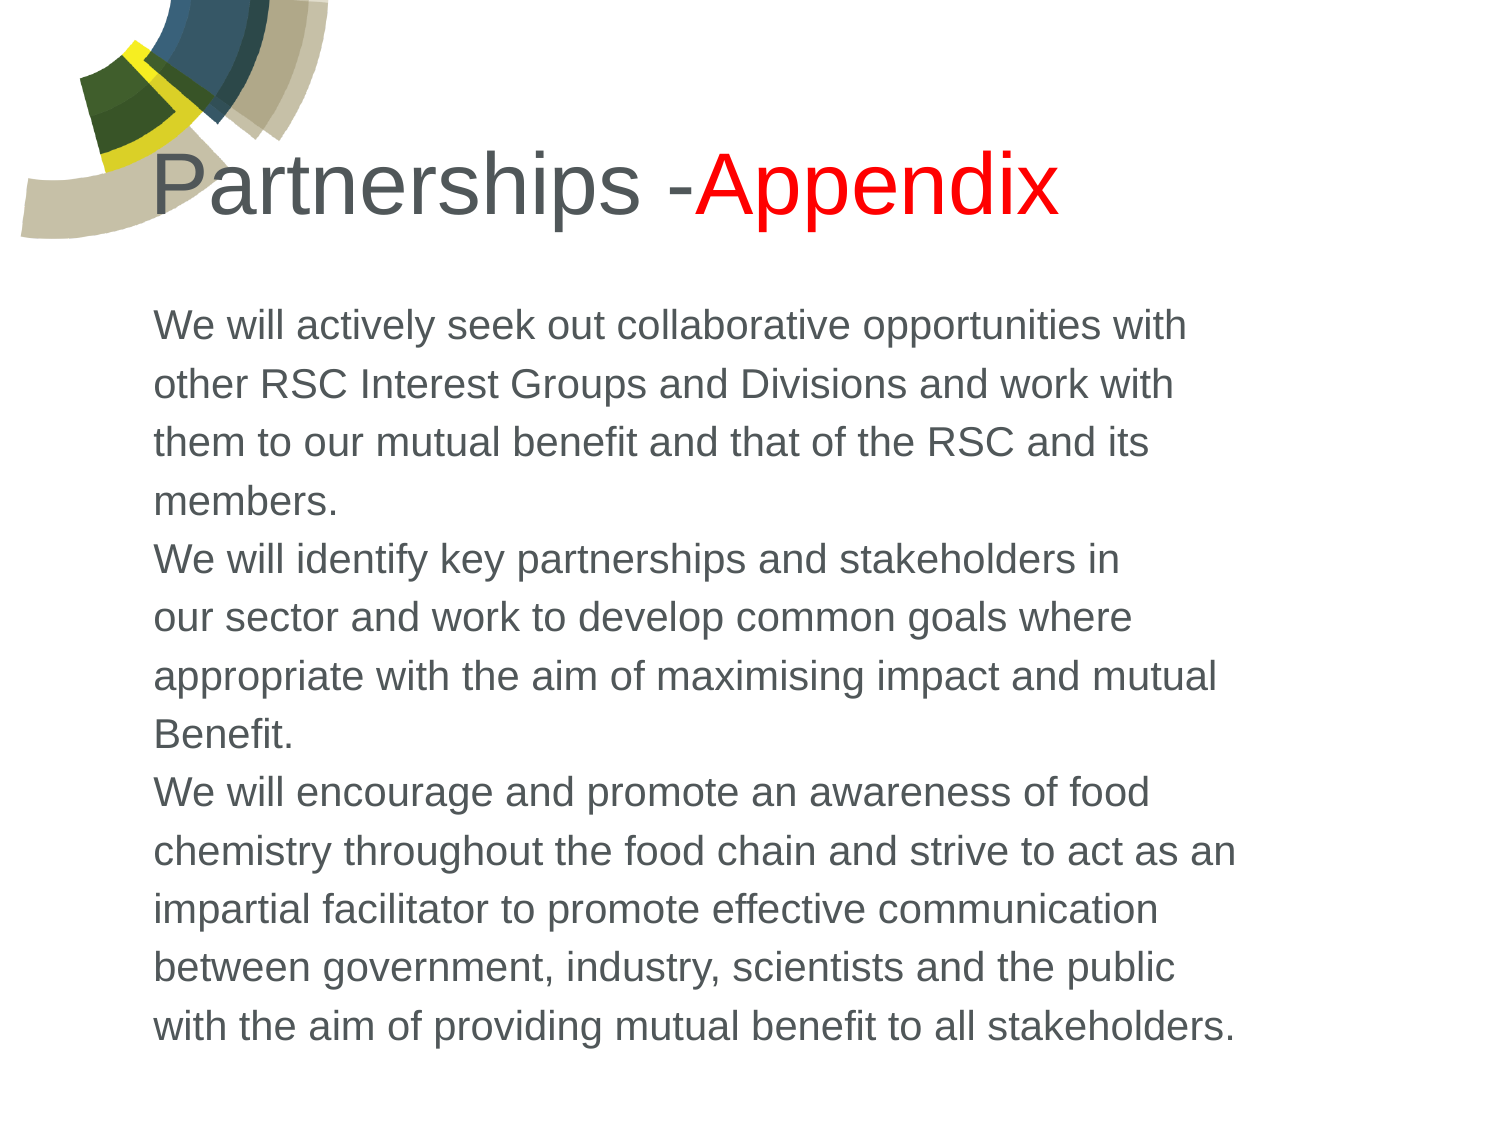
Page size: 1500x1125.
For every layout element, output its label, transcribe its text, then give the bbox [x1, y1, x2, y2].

list We will actively seek out collaborative opportunities with other RSC Interest Groups and Divisions and work with them to our mutual benefit and that of the RSC and its members. We will identify key partnerships and stakeholders in our sector and work to develop common goals where appropriate with the aim of maximising impact and mutual Benefit. We will encourage and promote an awareness of food chemistry throughout the food chain and strive to act as an impartial facilitator to promote effective communication between government, industry, scientists and the public with the aim of providing mutual benefit to all stakeholders. [138, 290, 1282, 870]
list Partnerships -Appendix [135, 119, 1282, 297]
picture [0, 0, 511, 350]
